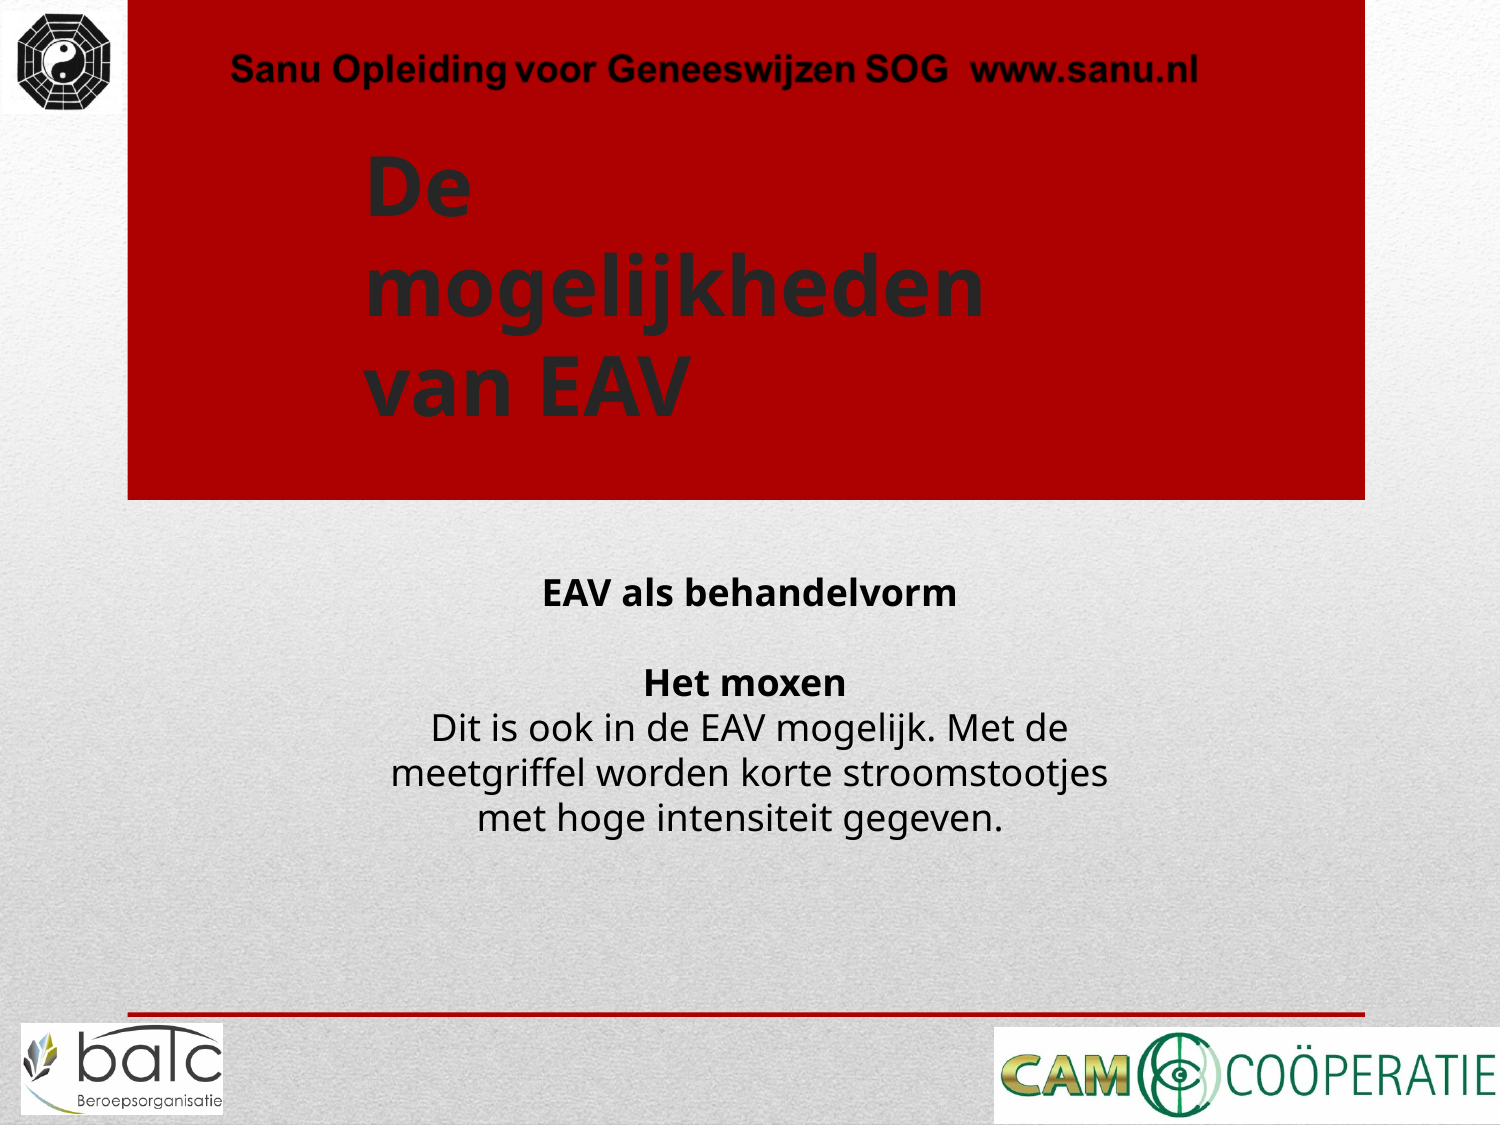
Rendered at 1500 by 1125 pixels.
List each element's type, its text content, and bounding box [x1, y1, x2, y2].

picture [206, 32, 1444, 115]
picture [21, 1022, 224, 1115]
text_box EAV als behandelvorm Het moxen Dit is ook in de EAV mogelijk. Met de meetgriffel worden korte stroomstootjes met hoge intensiteit gegeven. [374, 561, 1125, 847]
text_box De mogelijkheden van EAV [348, 125, 1099, 441]
picture [993, 1027, 1500, 1124]
picture [1, 10, 123, 115]
